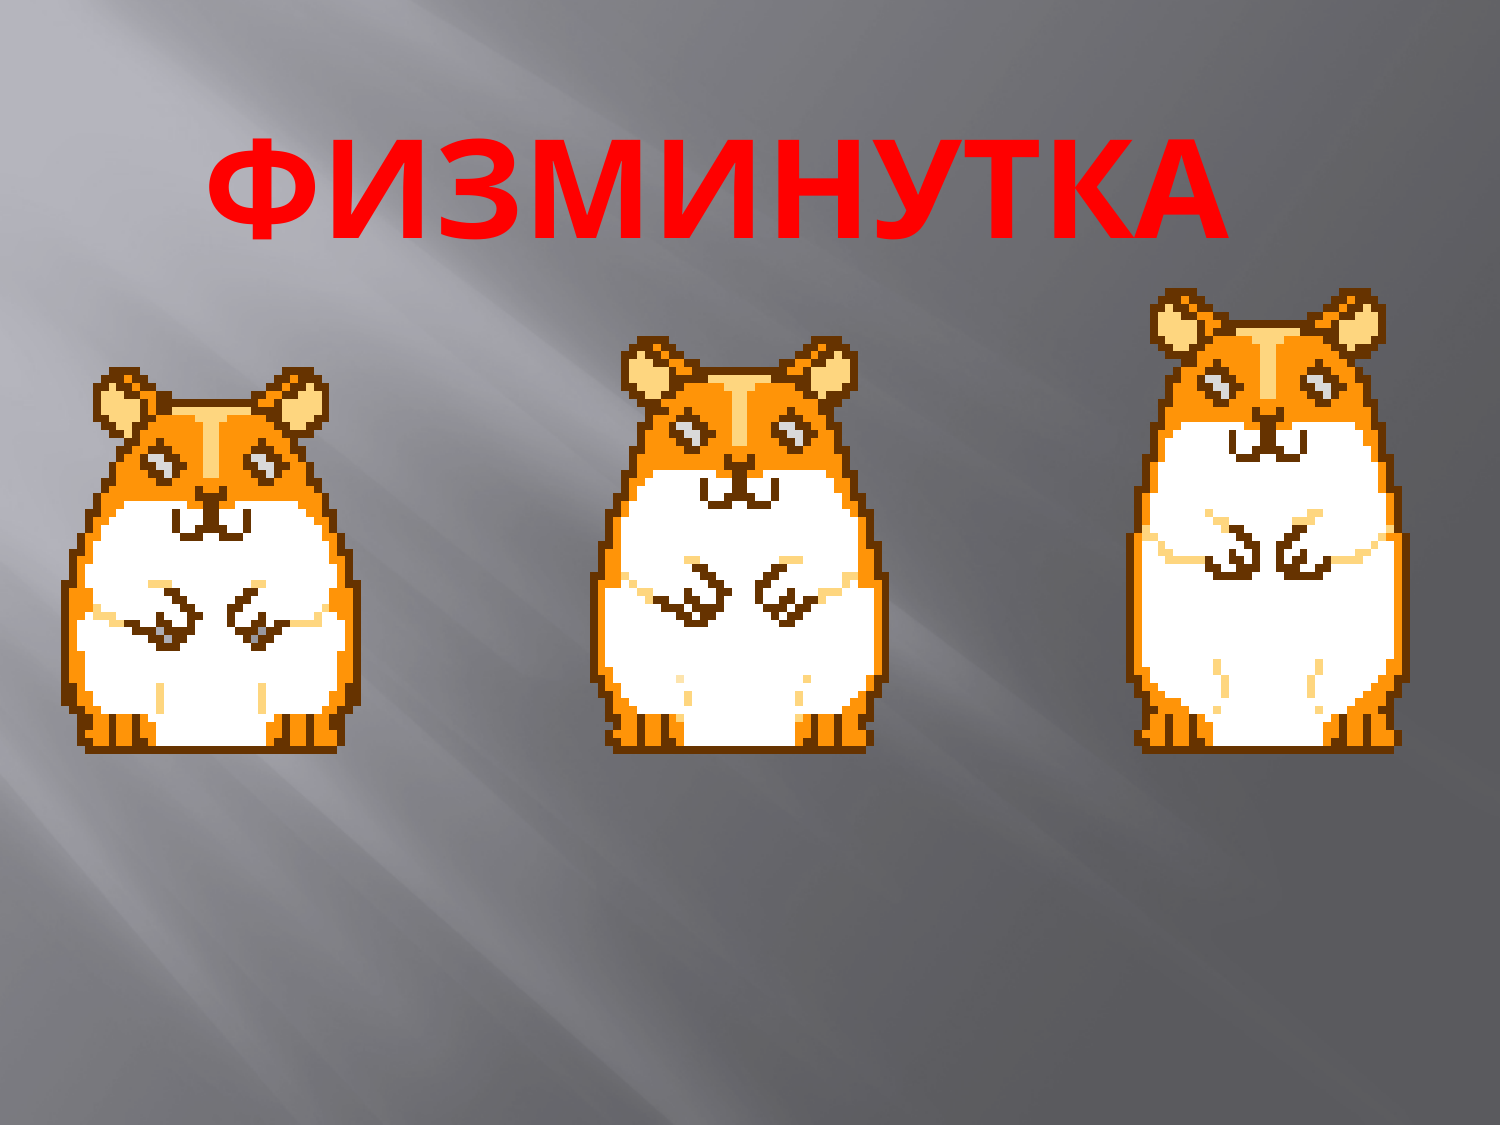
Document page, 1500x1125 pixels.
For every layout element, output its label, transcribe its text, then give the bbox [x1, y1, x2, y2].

text_box ФИЗМИНУТКА [188, 93, 1245, 274]
picture [46, 280, 1442, 762]
